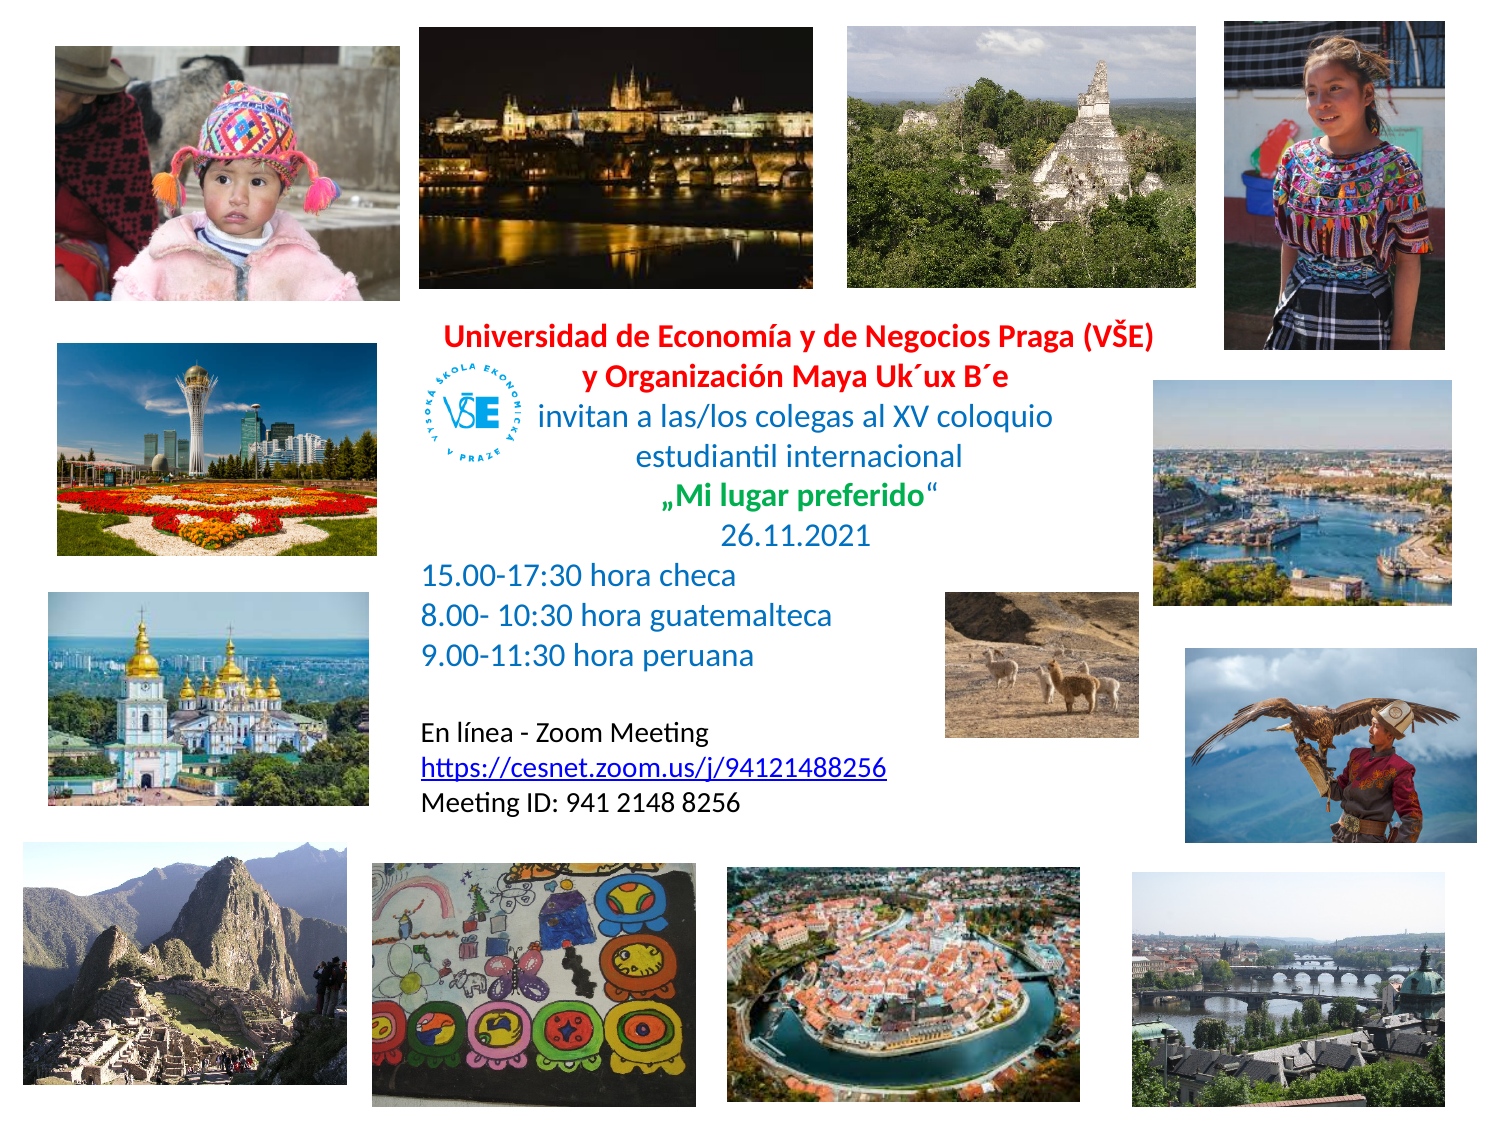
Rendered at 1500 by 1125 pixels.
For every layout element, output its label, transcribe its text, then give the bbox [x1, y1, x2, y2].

picture [1224, 20, 1445, 350]
picture [48, 592, 369, 806]
text_box Universidad de Economía y de Negocios Praga (VŠE) y Organización Maya Uk´ux B´e invitan a las/los colegas al XV coloquio estudiantil internacional „Mi lugar preferido“ 26.11.2021 15.00-17:30 hora checa 8.00- 10:30 hora guatemalteca 9.00-11:30 hora peruana En línea - Zoom Meeting https://cesnet.zoom.us/j/94121488256 Meeting ID: 941 2148 8256 [405, 306, 1194, 826]
picture [372, 863, 697, 1107]
picture [1131, 872, 1445, 1107]
picture [945, 592, 1139, 738]
picture [726, 867, 1081, 1103]
picture [57, 343, 377, 557]
picture [419, 27, 813, 290]
picture [396, 355, 554, 470]
picture [847, 26, 1197, 289]
picture [23, 841, 348, 1086]
picture [1152, 380, 1452, 606]
picture [1185, 648, 1477, 843]
picture [55, 46, 400, 301]
